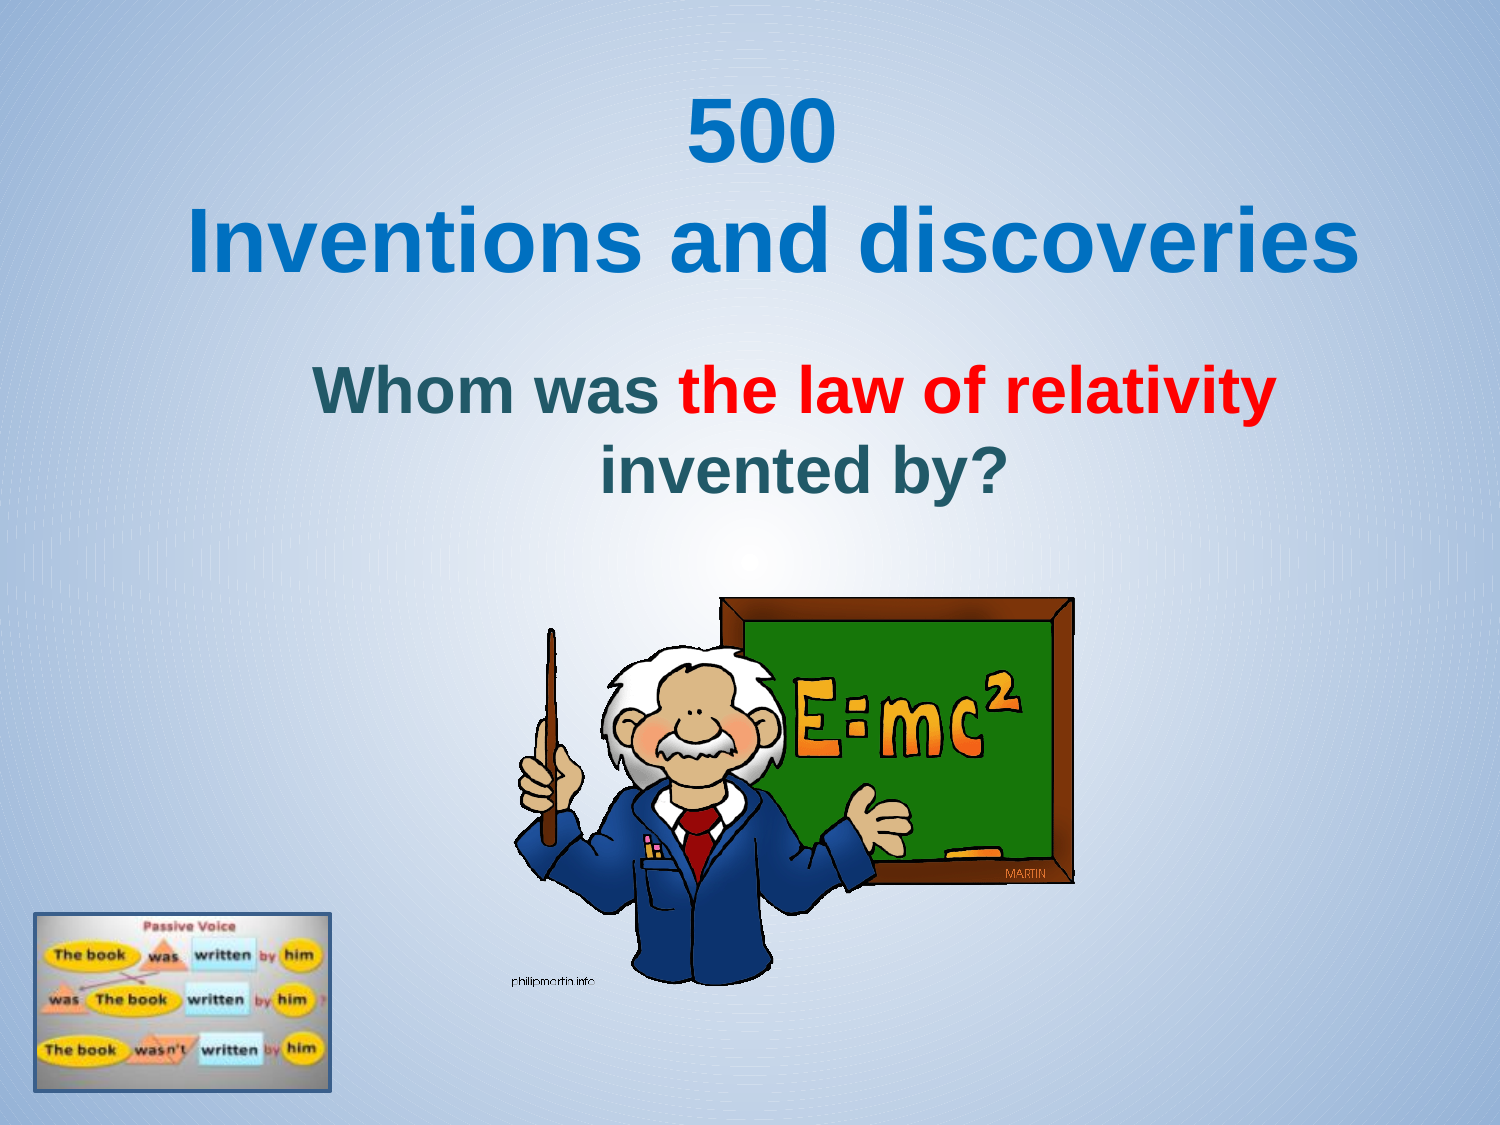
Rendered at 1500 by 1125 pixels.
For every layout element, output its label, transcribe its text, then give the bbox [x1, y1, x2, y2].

text_box Whom was the law of relativity invented by? [297, 339, 1294, 615]
text_box [33, 912, 332, 1093]
text_box 500 Inventions and discoveries [124, 87, 1400, 275]
picture [491, 585, 1093, 998]
